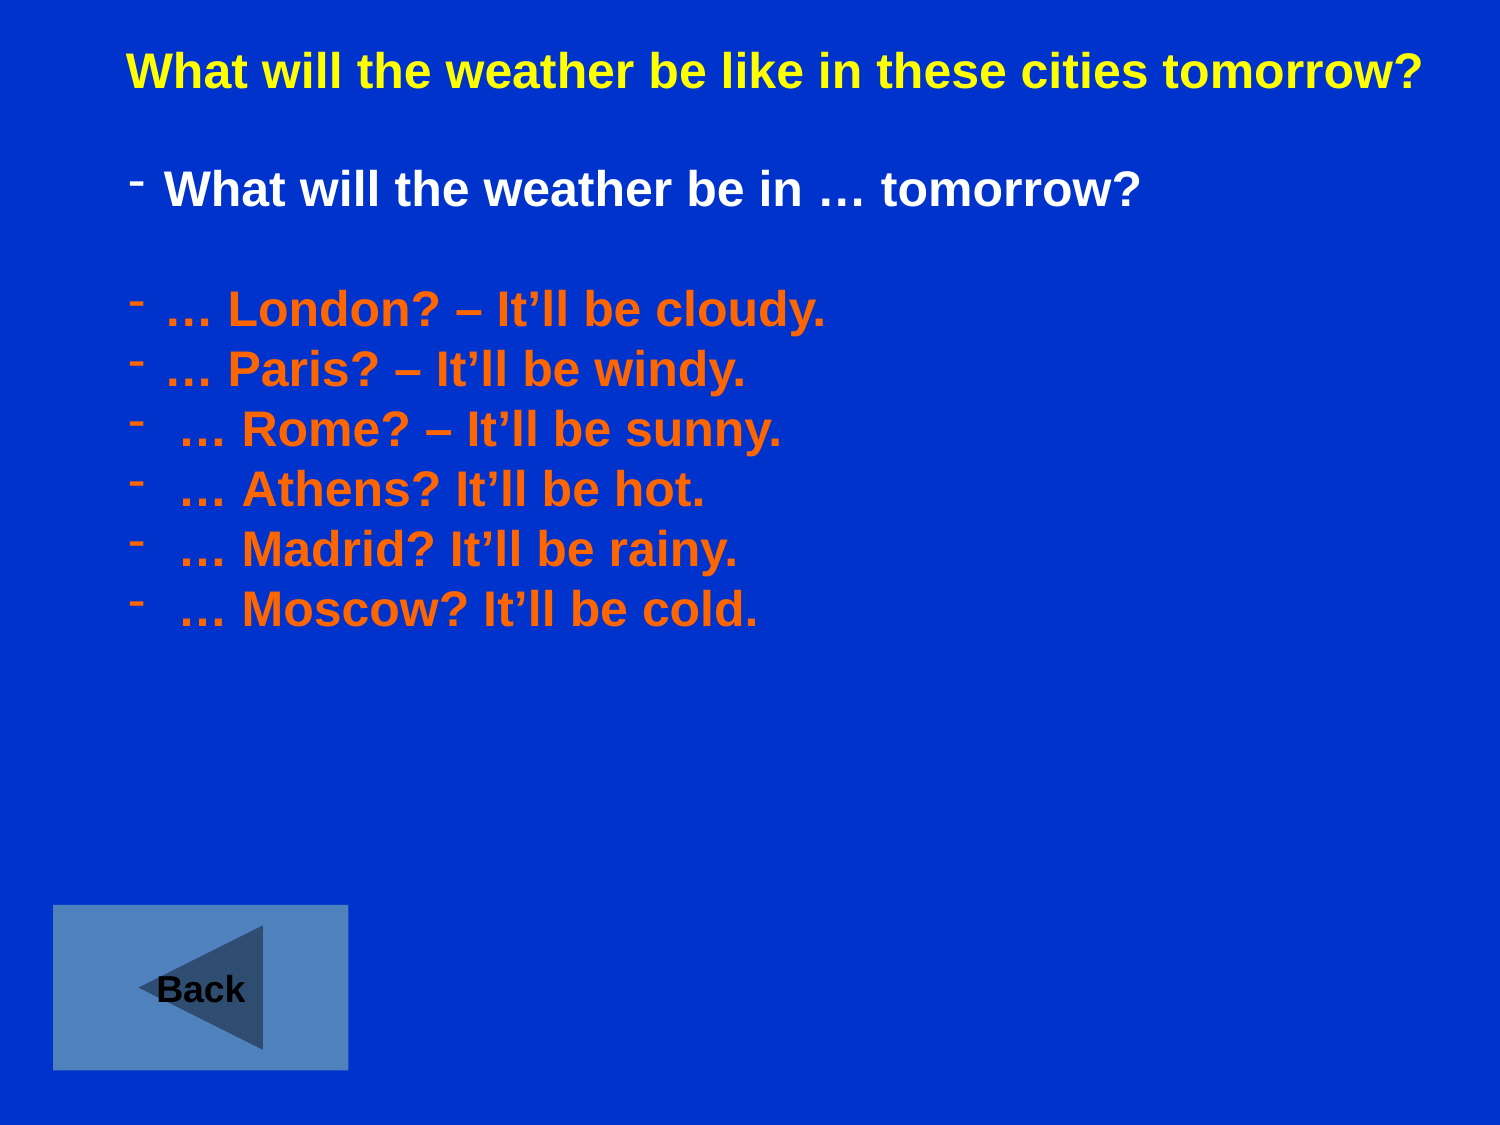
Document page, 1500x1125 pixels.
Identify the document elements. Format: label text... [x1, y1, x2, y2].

text_box What will the weather be in … tomorrow? … London? – It’ll be cloudy. … Paris? – It’ll be windy. … Rome? – It’ll be sunny. … Athens? It’ll be hot. … Madrid? It’ll be rainy. … Moscow? It’ll be cold. [113, 148, 1158, 644]
text_box What will the weather be like in these cities tomorrow? [111, 30, 1440, 106]
text_box Back [53, 904, 349, 1071]
